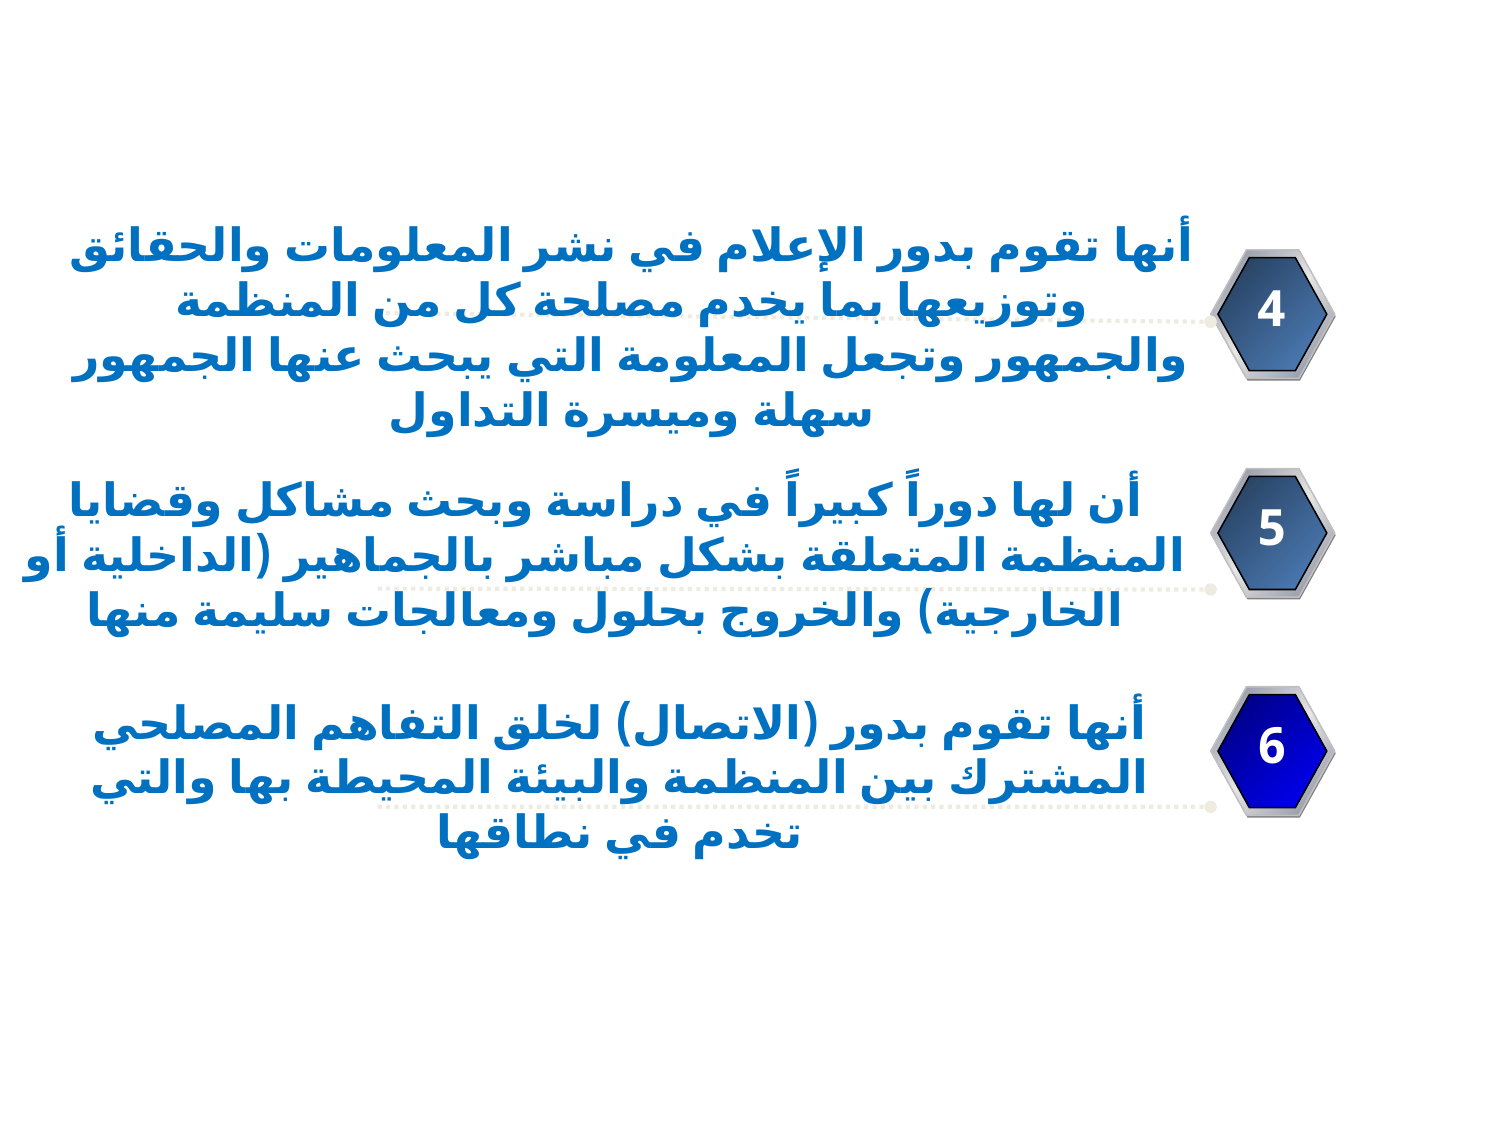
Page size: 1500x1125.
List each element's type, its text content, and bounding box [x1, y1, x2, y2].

text_box أنها تقوم بدور الإعلام في نشر المعلومات والحقائق وتوزيعها بما يخدم مصلحة كل من المنظمة والجمهور وتجعل المعلومة التي يبحث عنها الجمهور سهلة وميسرة التداول [53, 208, 1211, 443]
text_box أنها تقوم بدور (الاتصال) لخلق التفاهم المصلحي المشترك بين المنظمة والبيئة المحيطة بها والتي تخدم في نطاقها [29, 685, 1211, 866]
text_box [1210, 686, 1336, 818]
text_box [1210, 468, 1336, 600]
text_box أن لها دوراً كبيراً في دراسة وبحث مشاكل وقضايا المنظمة المتعلقة بشكل مباشر بالجماهير (الداخلية أو الخارجية) والخروج بحلول ومعالجات سليمة منها [0, 463, 1211, 644]
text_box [1210, 249, 1336, 381]
